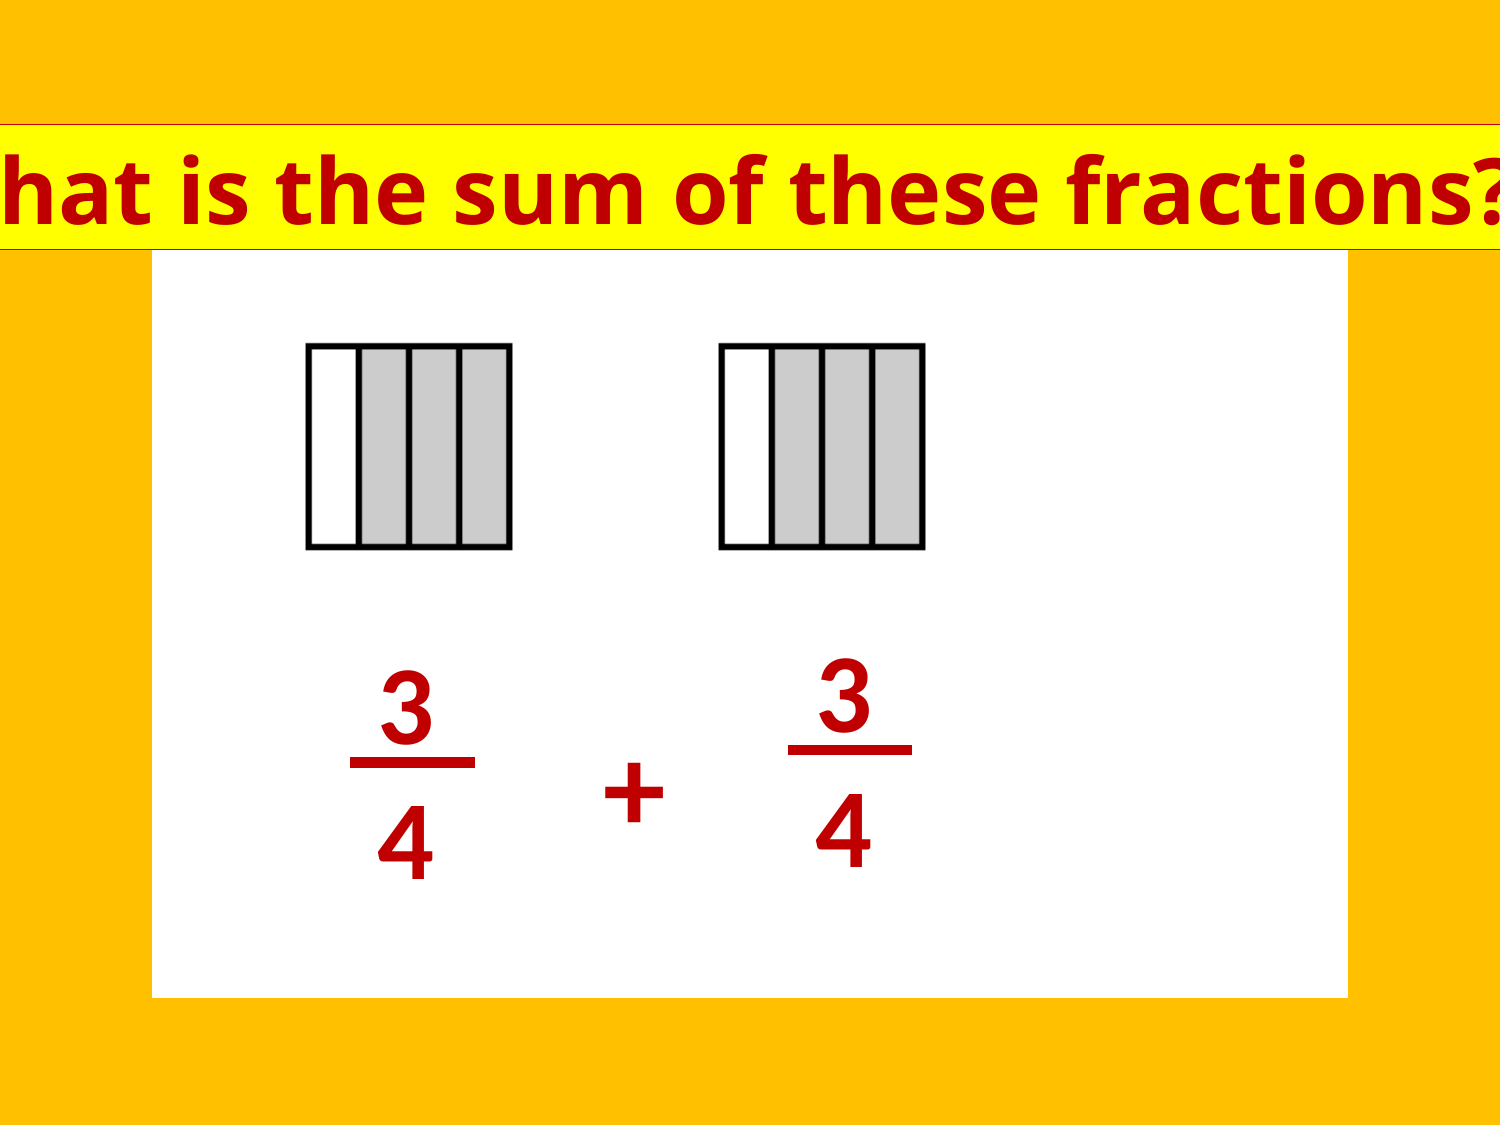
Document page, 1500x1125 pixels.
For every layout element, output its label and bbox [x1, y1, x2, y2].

picture [674, 312, 979, 596]
text_box [349, 624, 476, 913]
text_box [787, 612, 913, 901]
text_box [0, 0, 1500, 1125]
